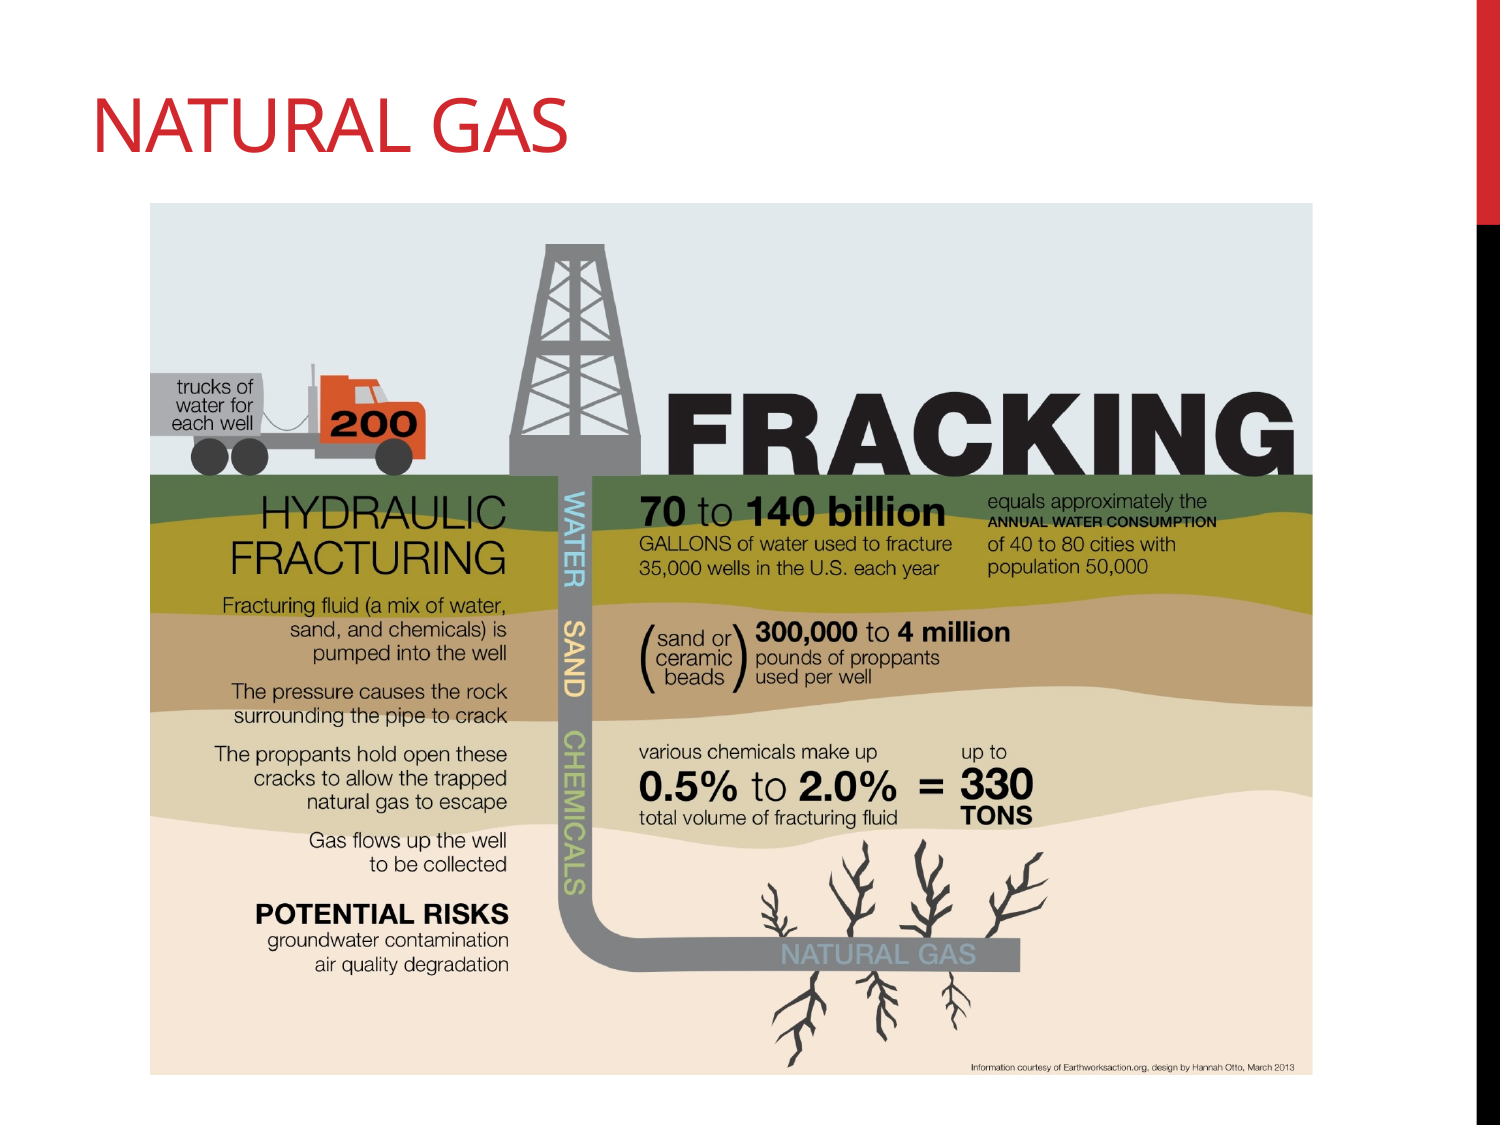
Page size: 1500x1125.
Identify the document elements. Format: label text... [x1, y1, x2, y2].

title Natural Gas [75, 37, 1025, 175]
picture [149, 202, 1313, 1076]
